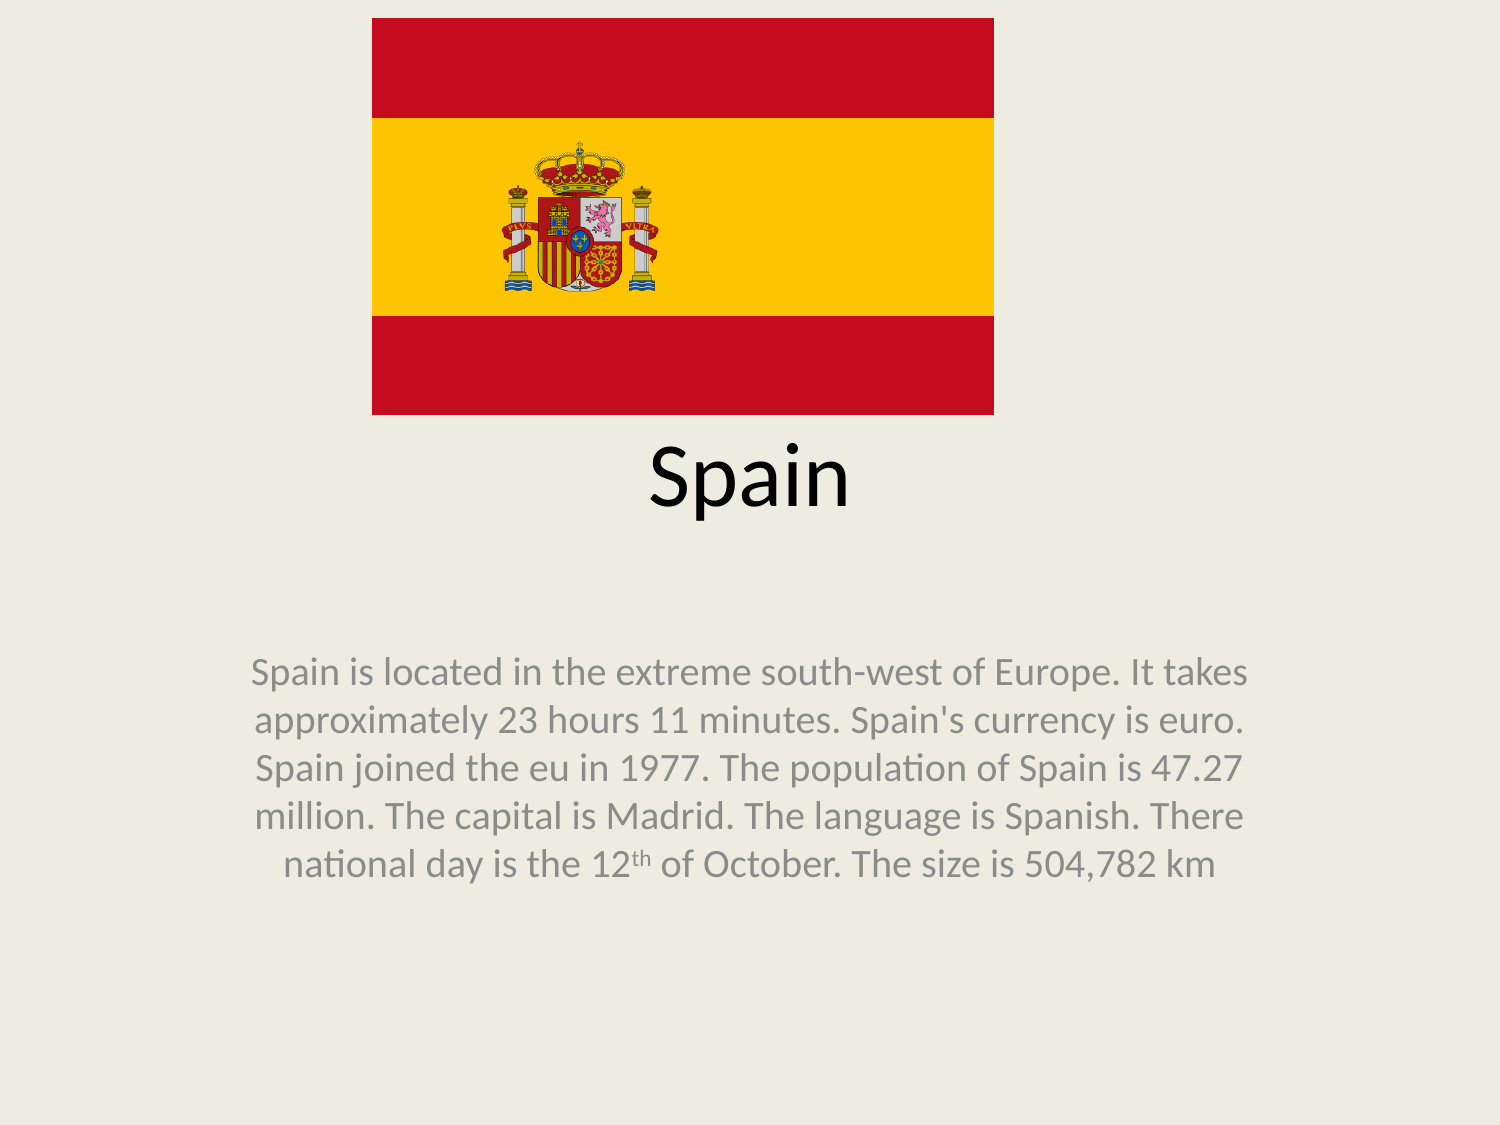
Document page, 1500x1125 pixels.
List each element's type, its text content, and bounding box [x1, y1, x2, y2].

title Spain [112, 349, 1388, 591]
subtitle Spain is located in the extreme south-west of Europe. It takes approximately 23 hours 11 minutes. Spain's currency is euro. Spain joined the eu in 1977. The population of Spain is 47.27 million. The capital is Madrid. The language is Spanish. There national day is the 12th of October. The size is 504,782 km [224, 637, 1276, 926]
picture [371, 18, 994, 415]
